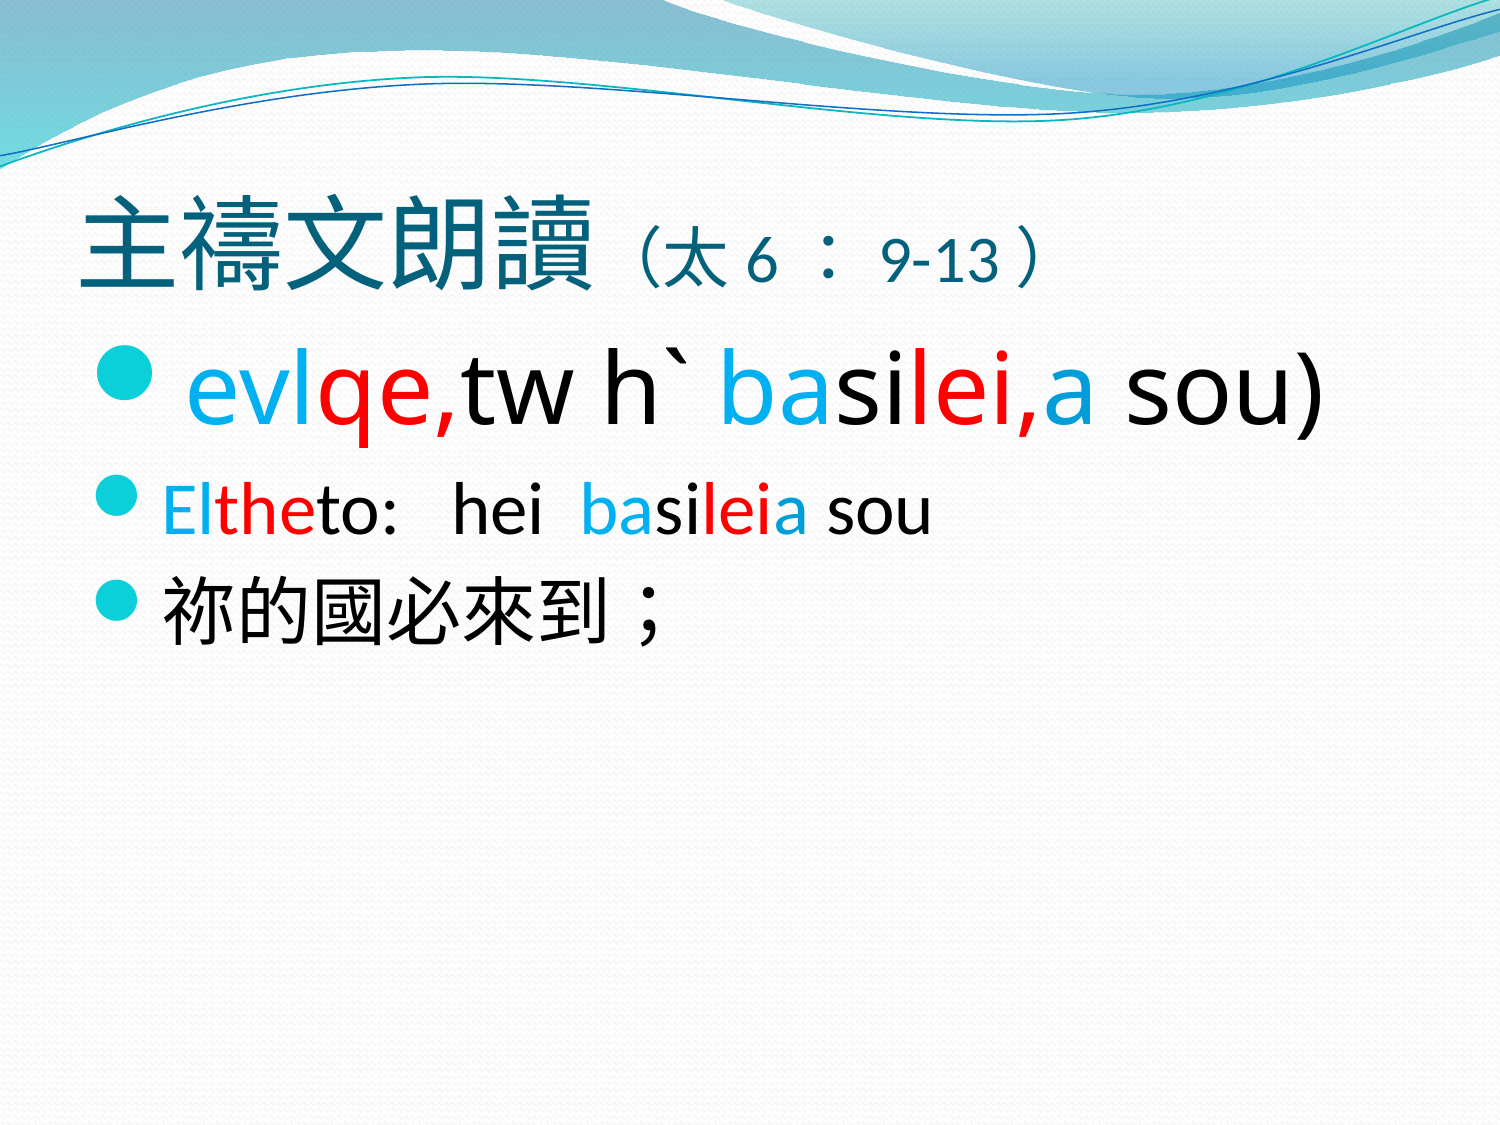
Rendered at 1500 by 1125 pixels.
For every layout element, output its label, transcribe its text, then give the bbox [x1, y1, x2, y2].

list evlqe,tw h` basilei,a sou) Eltheto: hei basileia sou 祢的國必來到； [75, 317, 1425, 1038]
title 主禱文朗讀（太6：9-13） [75, 115, 1425, 303]
